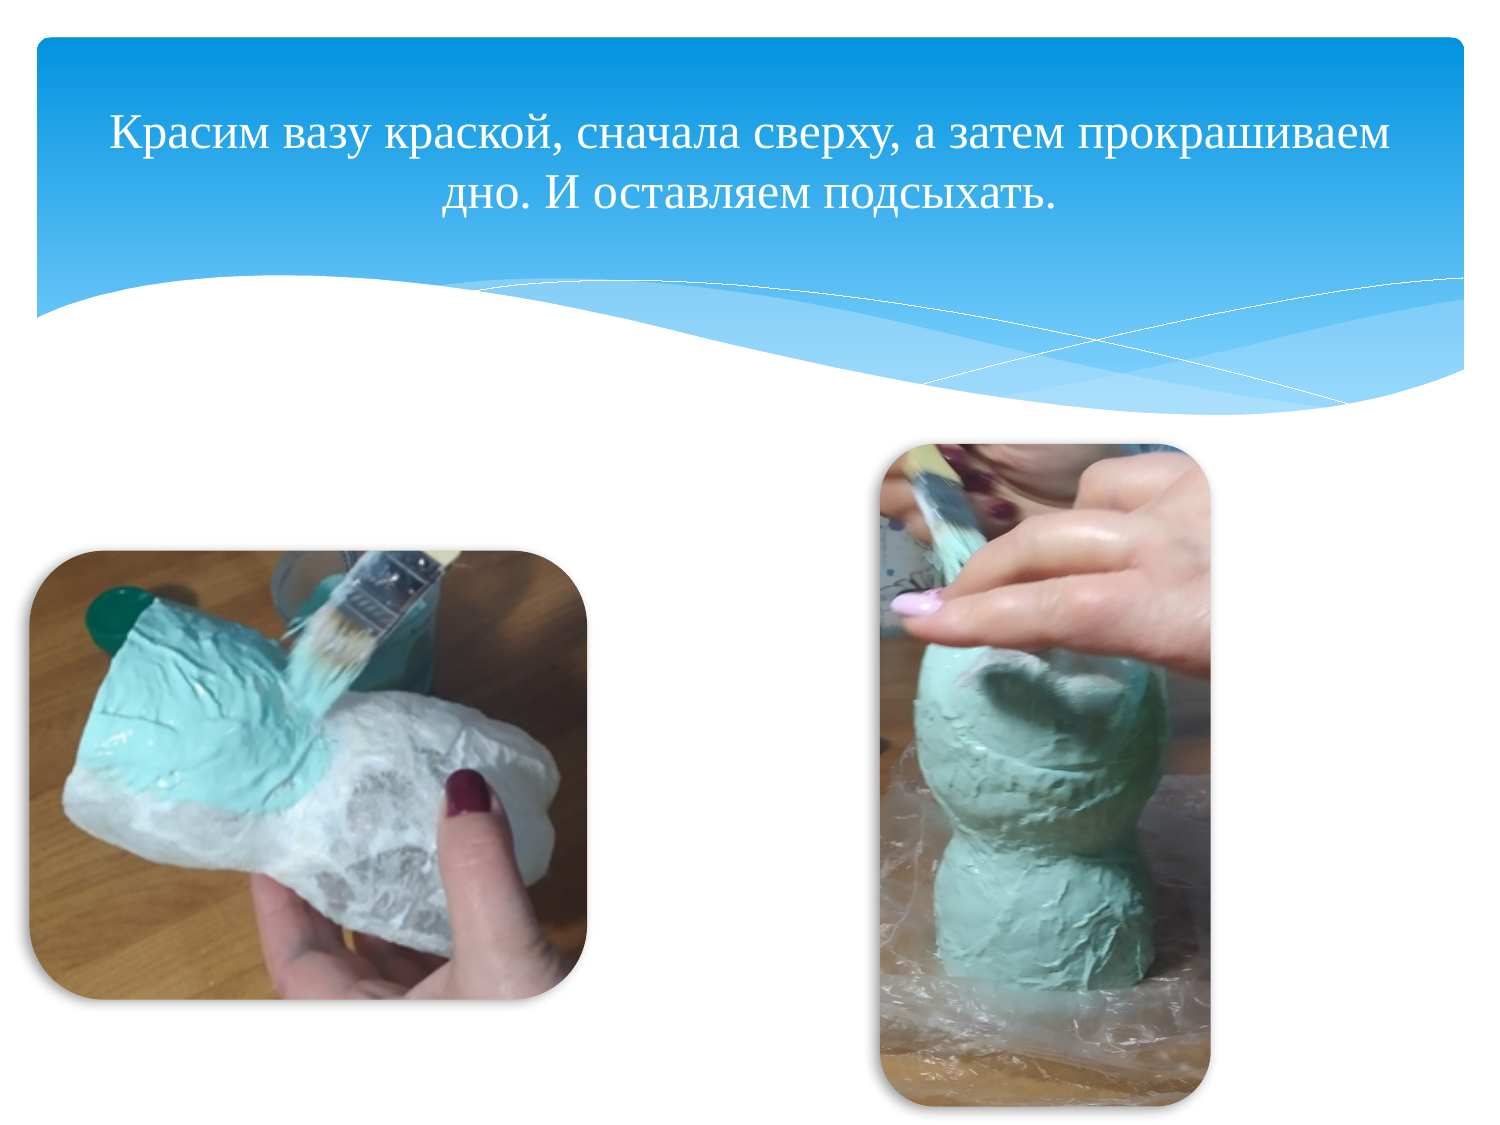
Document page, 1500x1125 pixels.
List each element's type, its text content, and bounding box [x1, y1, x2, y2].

picture [29, 550, 588, 1000]
title Красим вазу краской, сначала сверху, а затем прокрашиваем дно. И оставляем подсыхать. [75, 55, 1425, 261]
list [879, 443, 1211, 1107]
